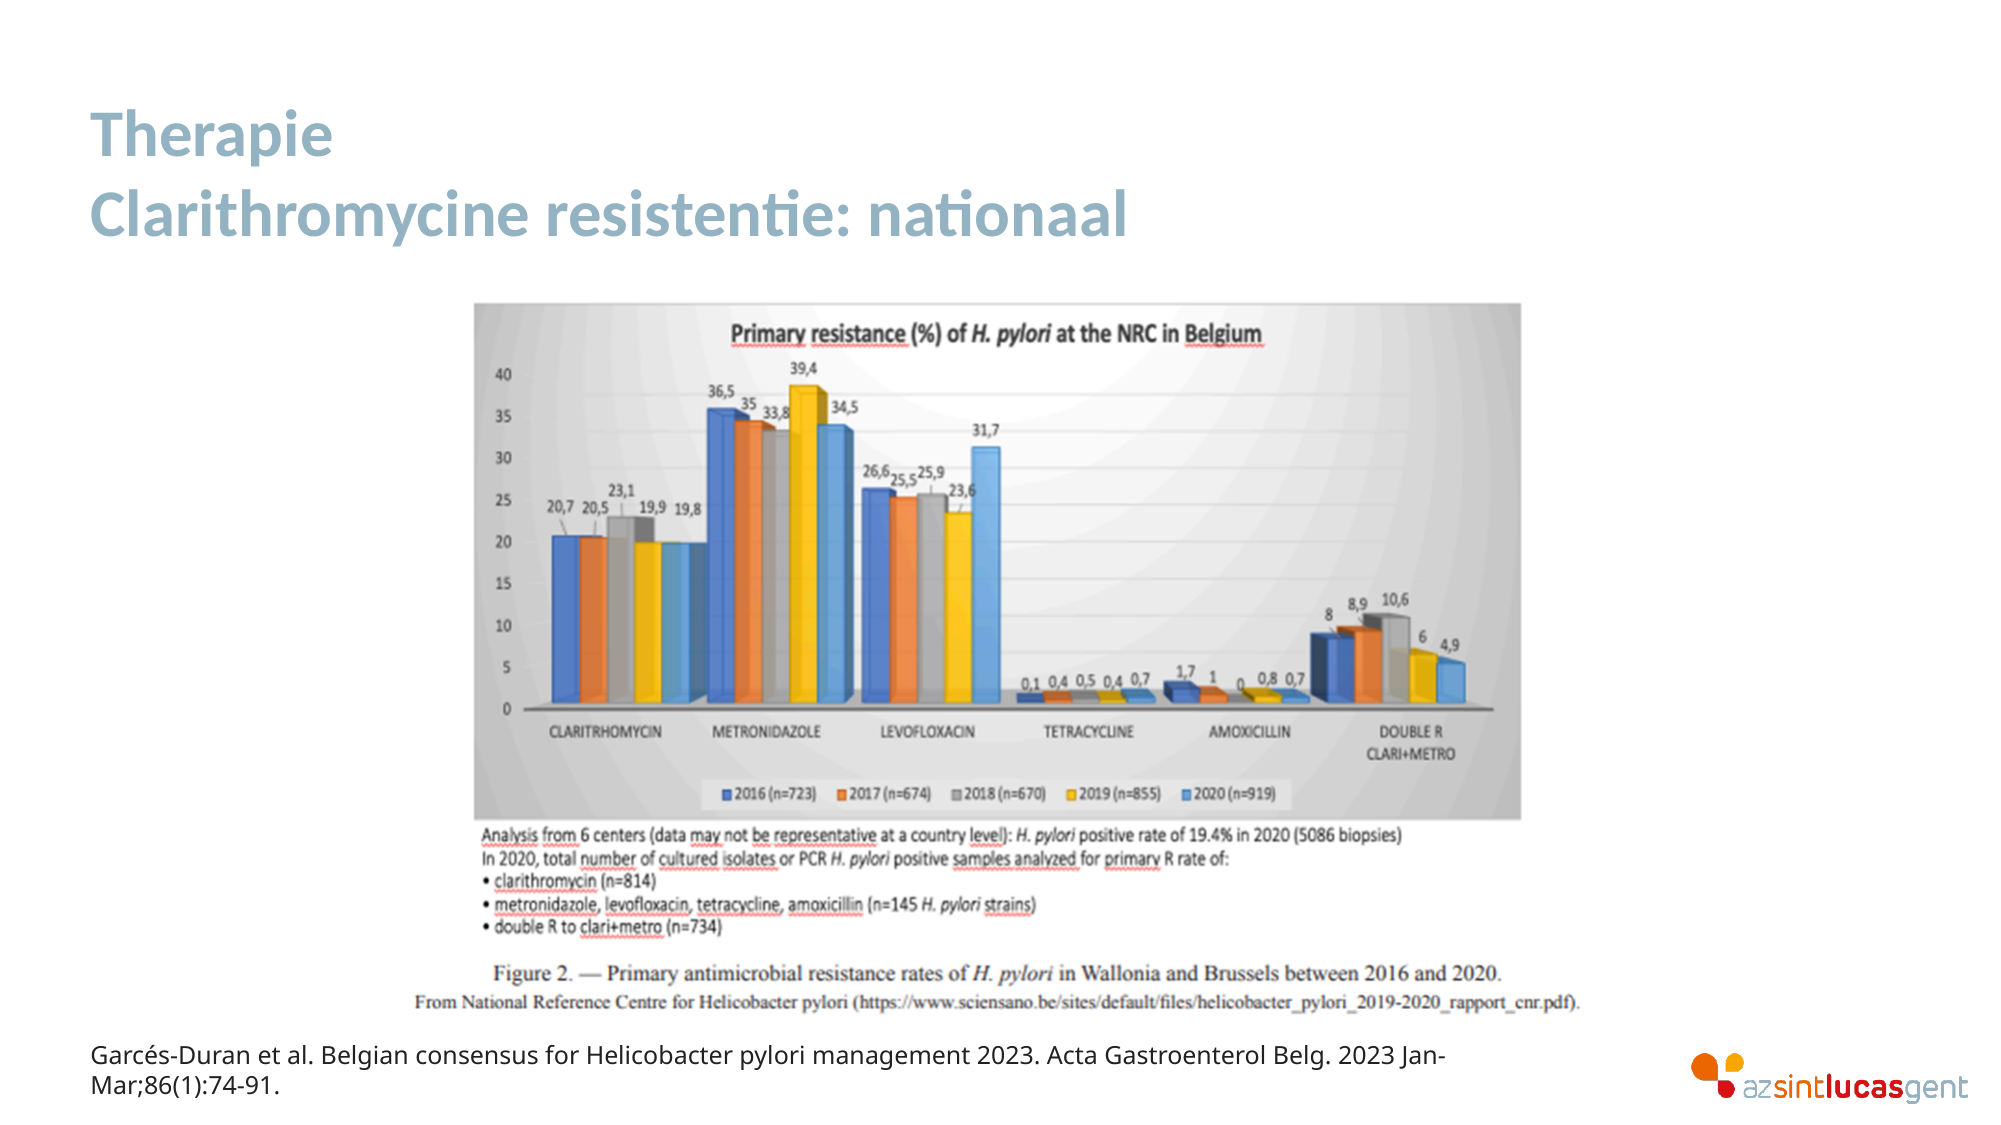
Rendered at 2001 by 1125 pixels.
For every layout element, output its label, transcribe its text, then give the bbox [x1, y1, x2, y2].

picture [1691, 1053, 1968, 1104]
footer Garcés-Duran et al. Belgian consensus for Helicobacter pylori management 2023. Acta Gastroenterol Belg. 2023 Jan-Mar;86(1):74-91. [90, 1039, 1458, 1100]
picture [385, 283, 1614, 1025]
title Therapie Clarithromycine resistentie: nationaal [90, 90, 1910, 256]
